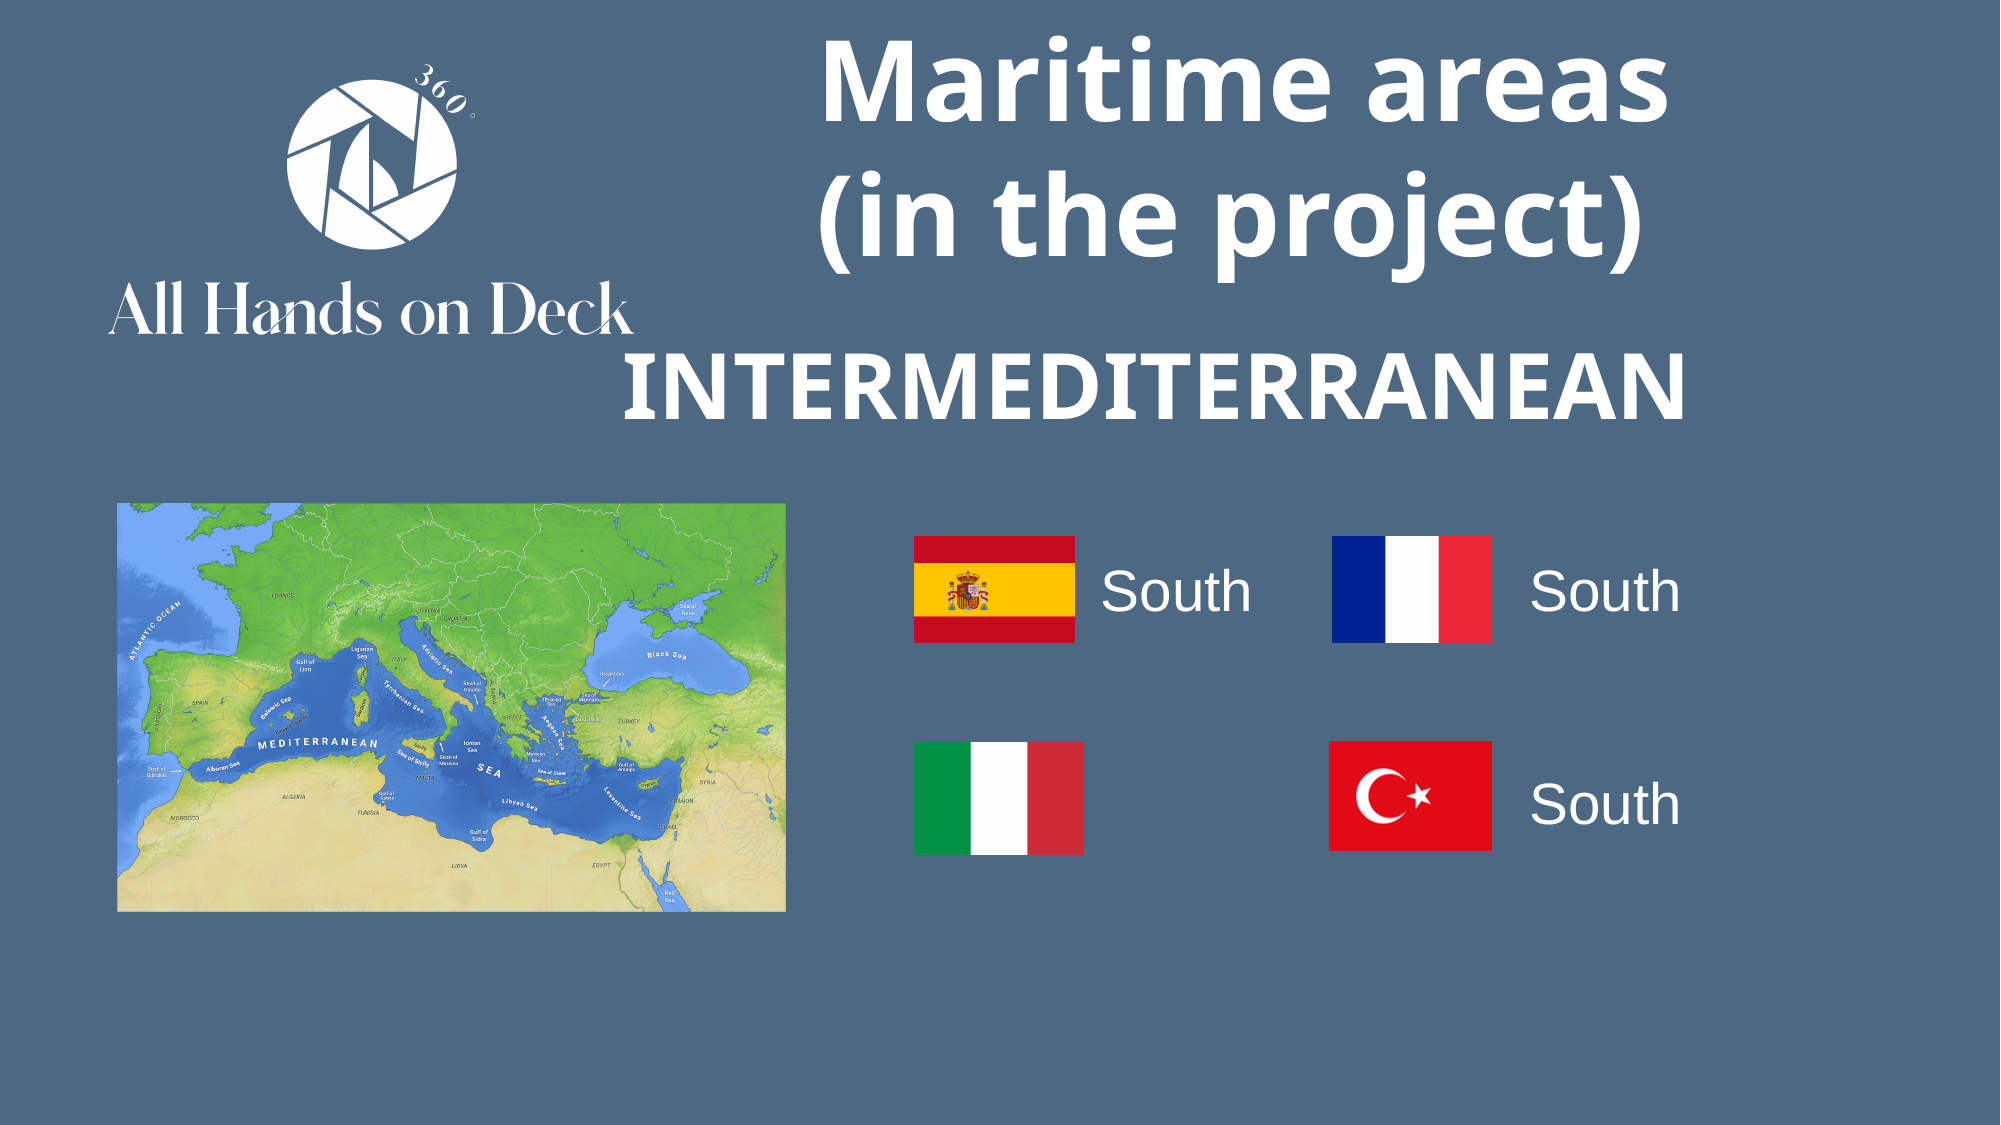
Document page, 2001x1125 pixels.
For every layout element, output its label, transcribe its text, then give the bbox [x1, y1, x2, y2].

text_box South [1515, 546, 1727, 676]
text_box Maritime areas (in the project) [801, 1, 1850, 287]
text_box South [1515, 758, 1727, 889]
picture [1329, 740, 1493, 851]
picture [117, 503, 786, 912]
text_box South [1086, 545, 1298, 676]
picture [914, 536, 1075, 644]
picture [0, 0, 759, 418]
picture [1332, 536, 1493, 644]
picture [914, 741, 1084, 855]
text_box INTERMEDITERRANEAN [607, 320, 1736, 446]
